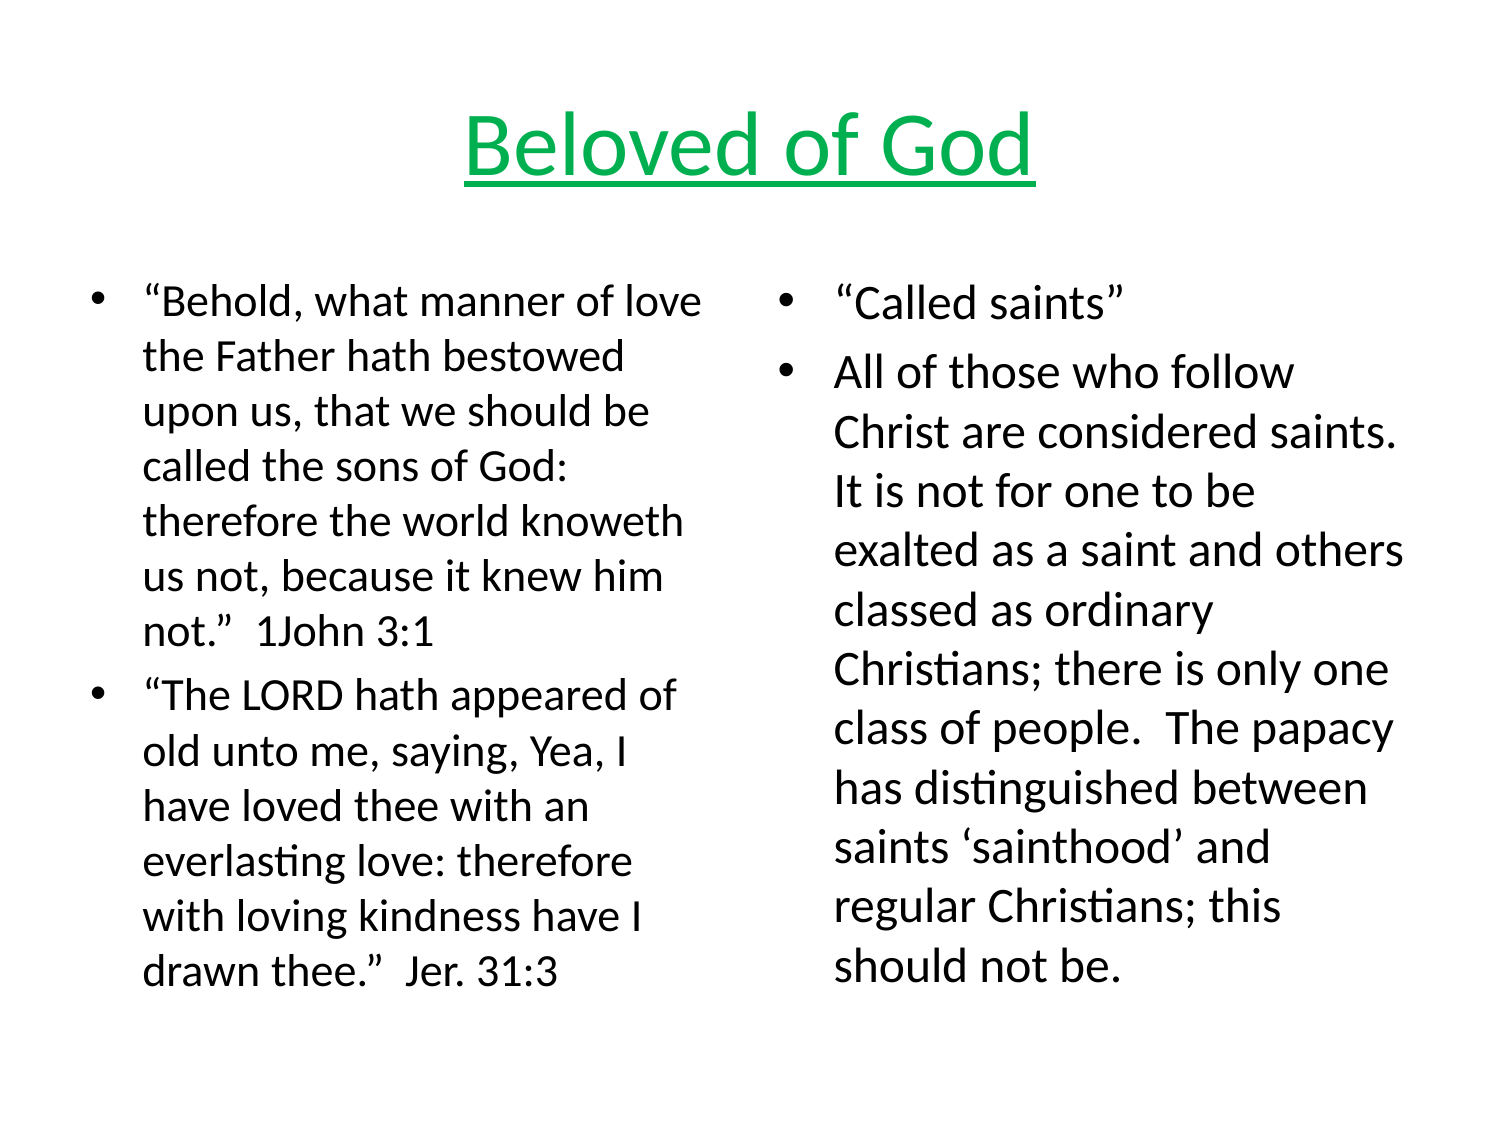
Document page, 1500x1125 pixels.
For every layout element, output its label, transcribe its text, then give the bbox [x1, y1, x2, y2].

list “Behold, what manner of love the Father hath bestowed upon us, that we should be called the sons of God: therefore the world knoweth us not, because it knew him not.” 1John 3:1 “The LORD hath appeared of old unto me, saying, Yea, I have loved thee with an everlasting love: therefore with loving kindness have I drawn thee.” Jer. 31:3 [75, 262, 738, 1005]
list “Called saints” All of those who follow Christ are considered saints. It is not for one to be exalted as a saint and others classed as ordinary Christians; there is only one class of people. The papacy has distinguished between saints ‘sainthood’ and regular Christians; this should not be. [762, 262, 1425, 1005]
title Beloved of God [75, 45, 1425, 233]
